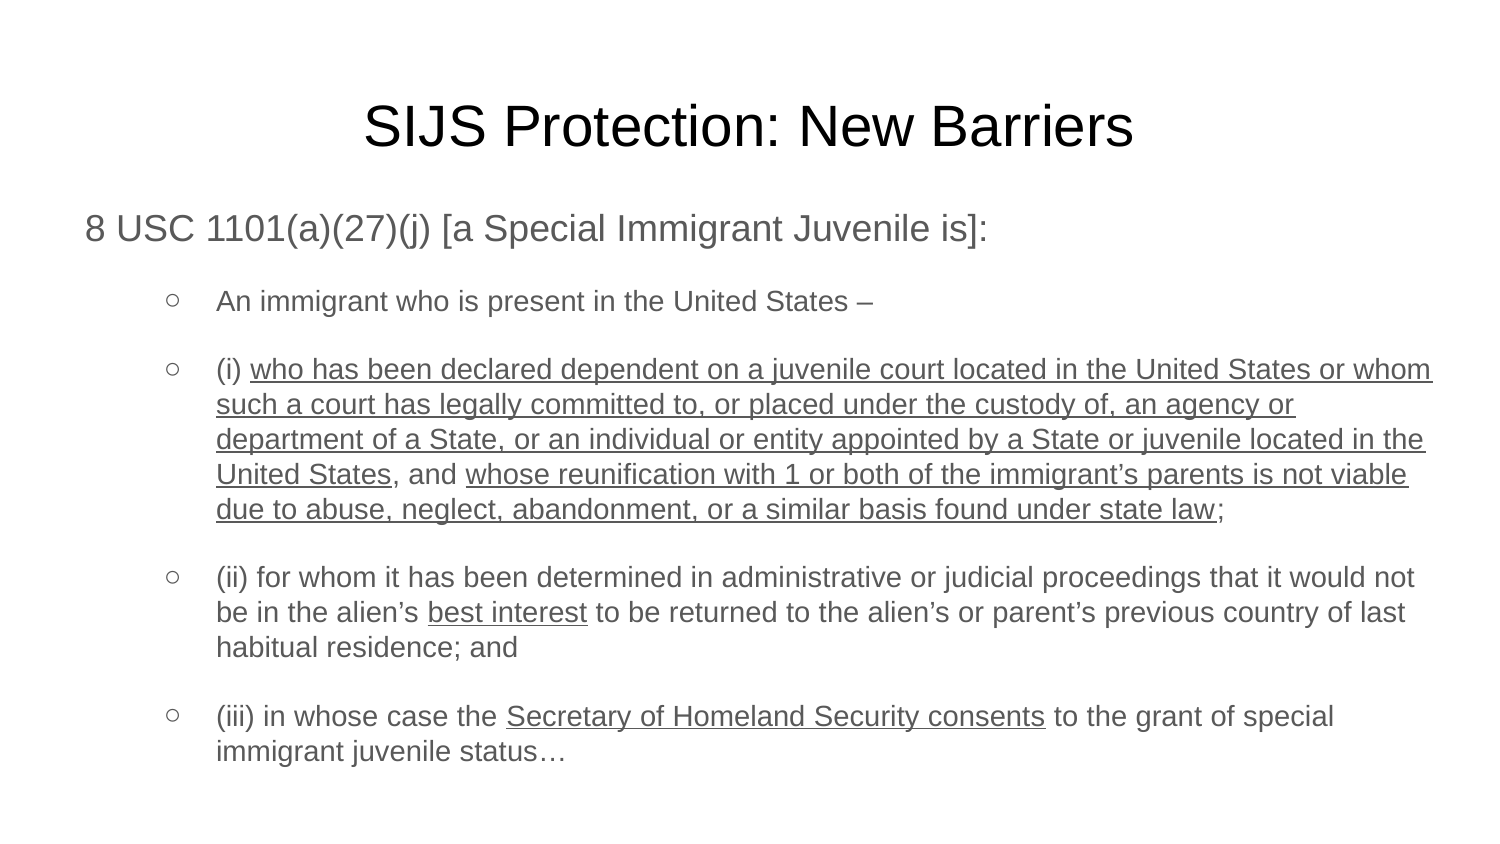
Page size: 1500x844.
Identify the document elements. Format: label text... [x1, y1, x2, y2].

list 8 USC 1101(a)(27)(j) [a Special Immigrant Juvenile is]: An immigrant who is present in the United States – (i) who has been declared dependent on a juvenile court located in the United States or whom such a court has legally committed to, or placed under the custody of, an agency or department of a State, or an individual or entity appointed by a State or juvenile located in the United States, and whose reunification with 1 or both of the immigrant’s parents is not viable due to abuse, neglect, abandonment, or a similar basis found under state law; (ii) for whom it has been determined in administrative or judicial proceedings that it would not be in the alien’s best interest to be returned to the alien’s or parent’s previous country of last habitual residence; and (iii) in whose case the Secretary of Homeland Security consents to the grant of special immigrant juvenile status… [51, 189, 1449, 750]
title SIJS Protection: New Barriers [51, 72, 1449, 167]
